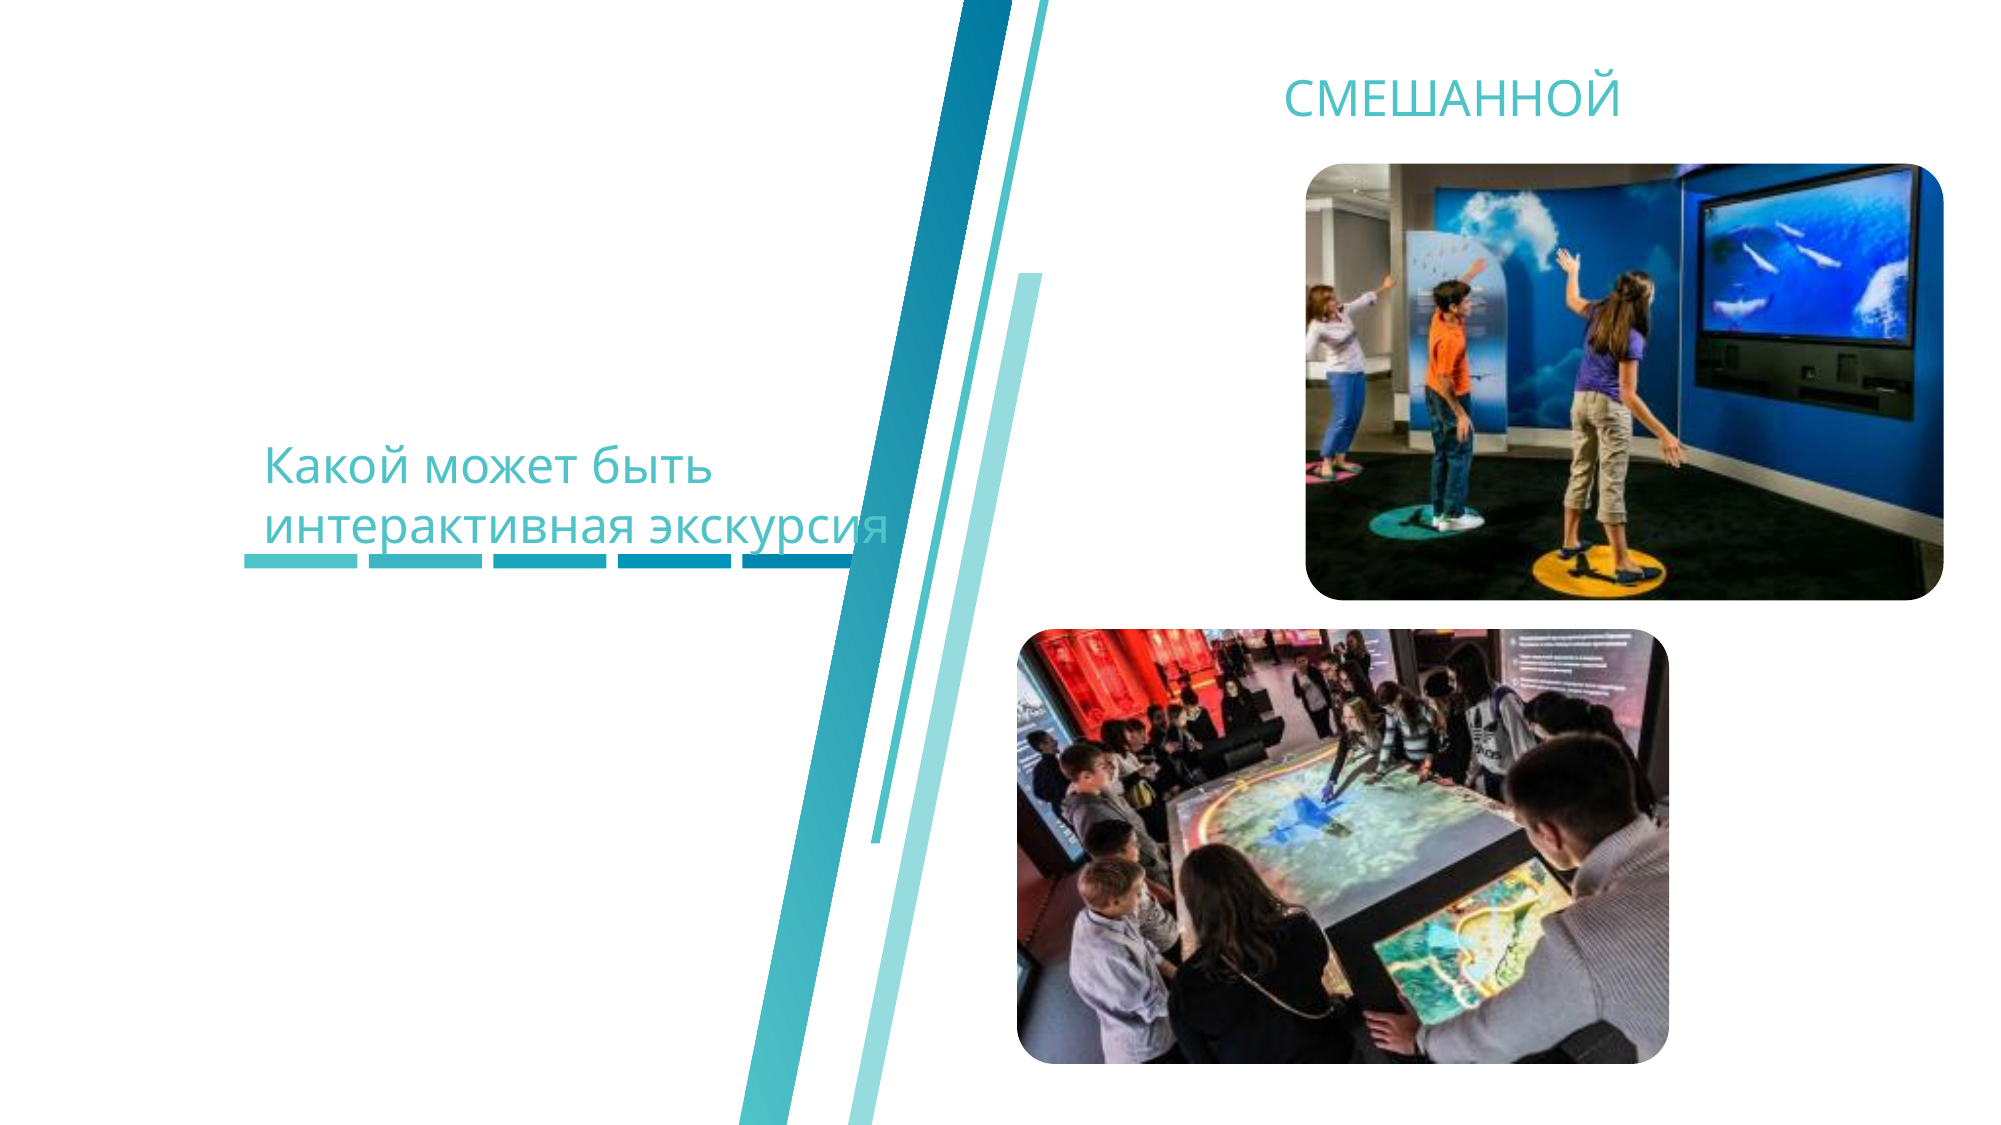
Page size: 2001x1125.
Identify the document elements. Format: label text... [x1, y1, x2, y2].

text_box Какой может быть интерактивная экскурсия [248, 426, 738, 554]
picture [1017, 629, 1670, 1064]
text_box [738, 0, 1049, 1125]
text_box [244, 554, 738, 569]
picture [1305, 163, 1944, 601]
text_box СМЕШАННОЙ [1268, 59, 2000, 134]
